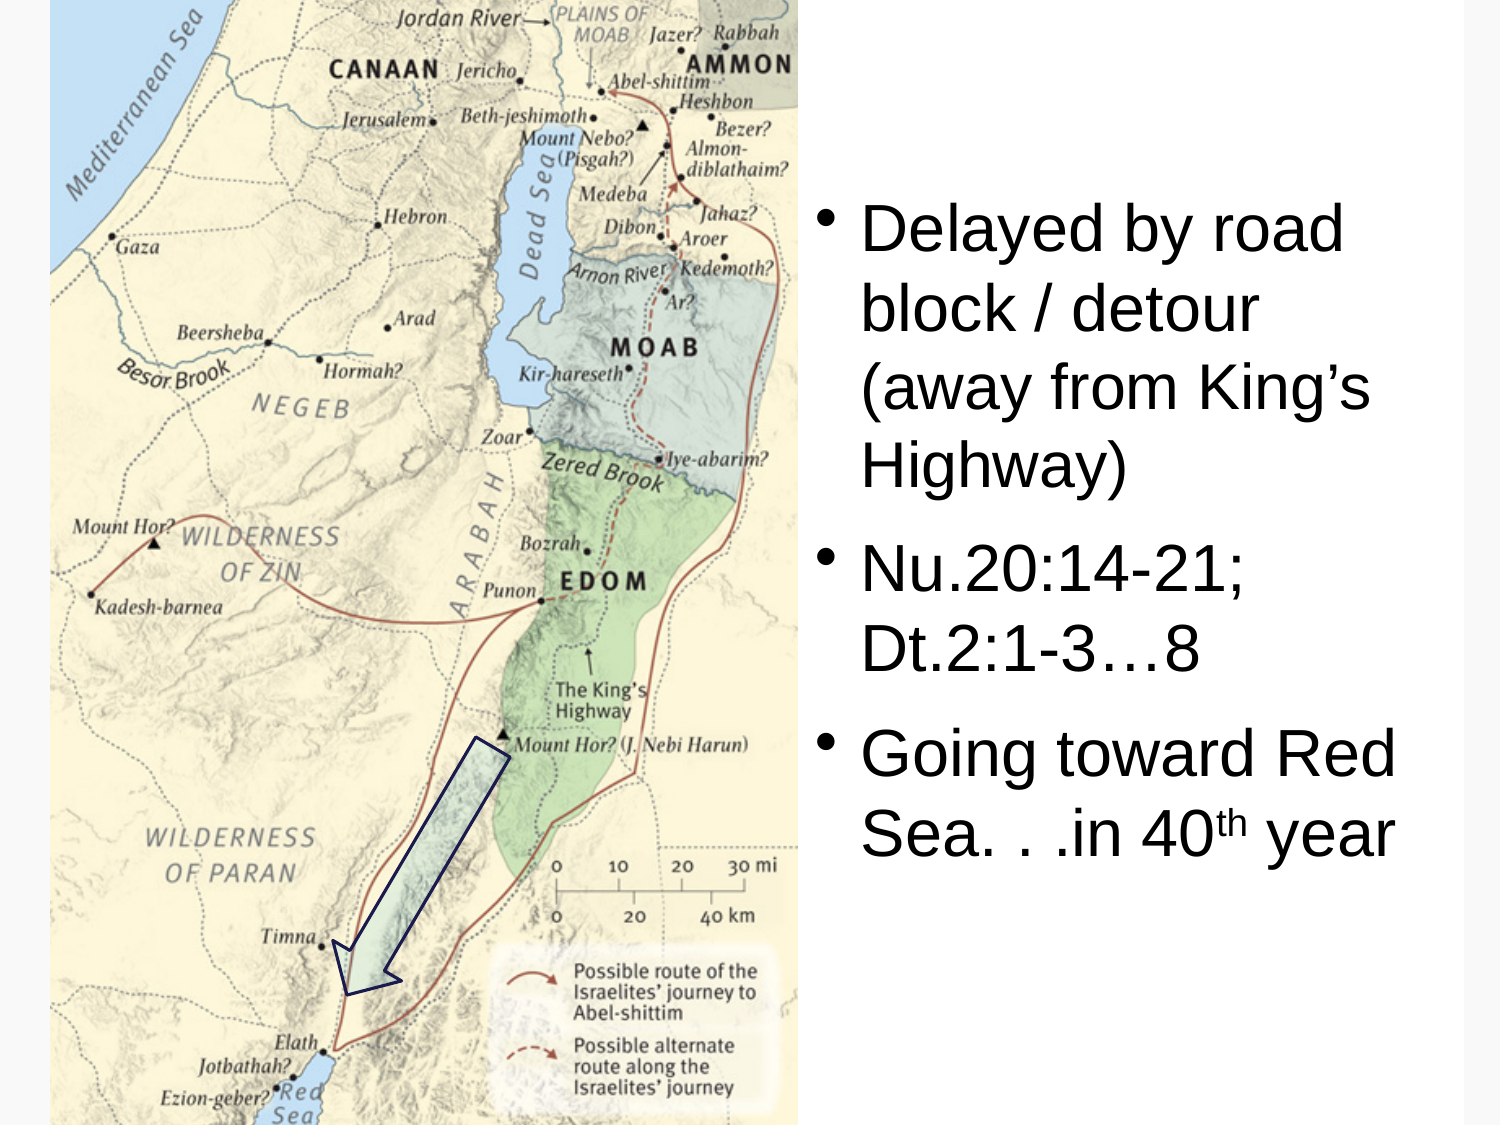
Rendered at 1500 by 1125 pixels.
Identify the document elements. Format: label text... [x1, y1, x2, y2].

text_box Delayed by road block / detour (away from King’s Highway) Delayed by road block / detour (away from King’s Highway) Nu.20:14-21; Dt.2:1-3…8 Going toward Red Sea. . .in 40th year Dt.2:1-3…8 Going toward Red Sea . . . In 40th year! [804, 0, 1464, 1125]
picture [49, 0, 801, 1125]
